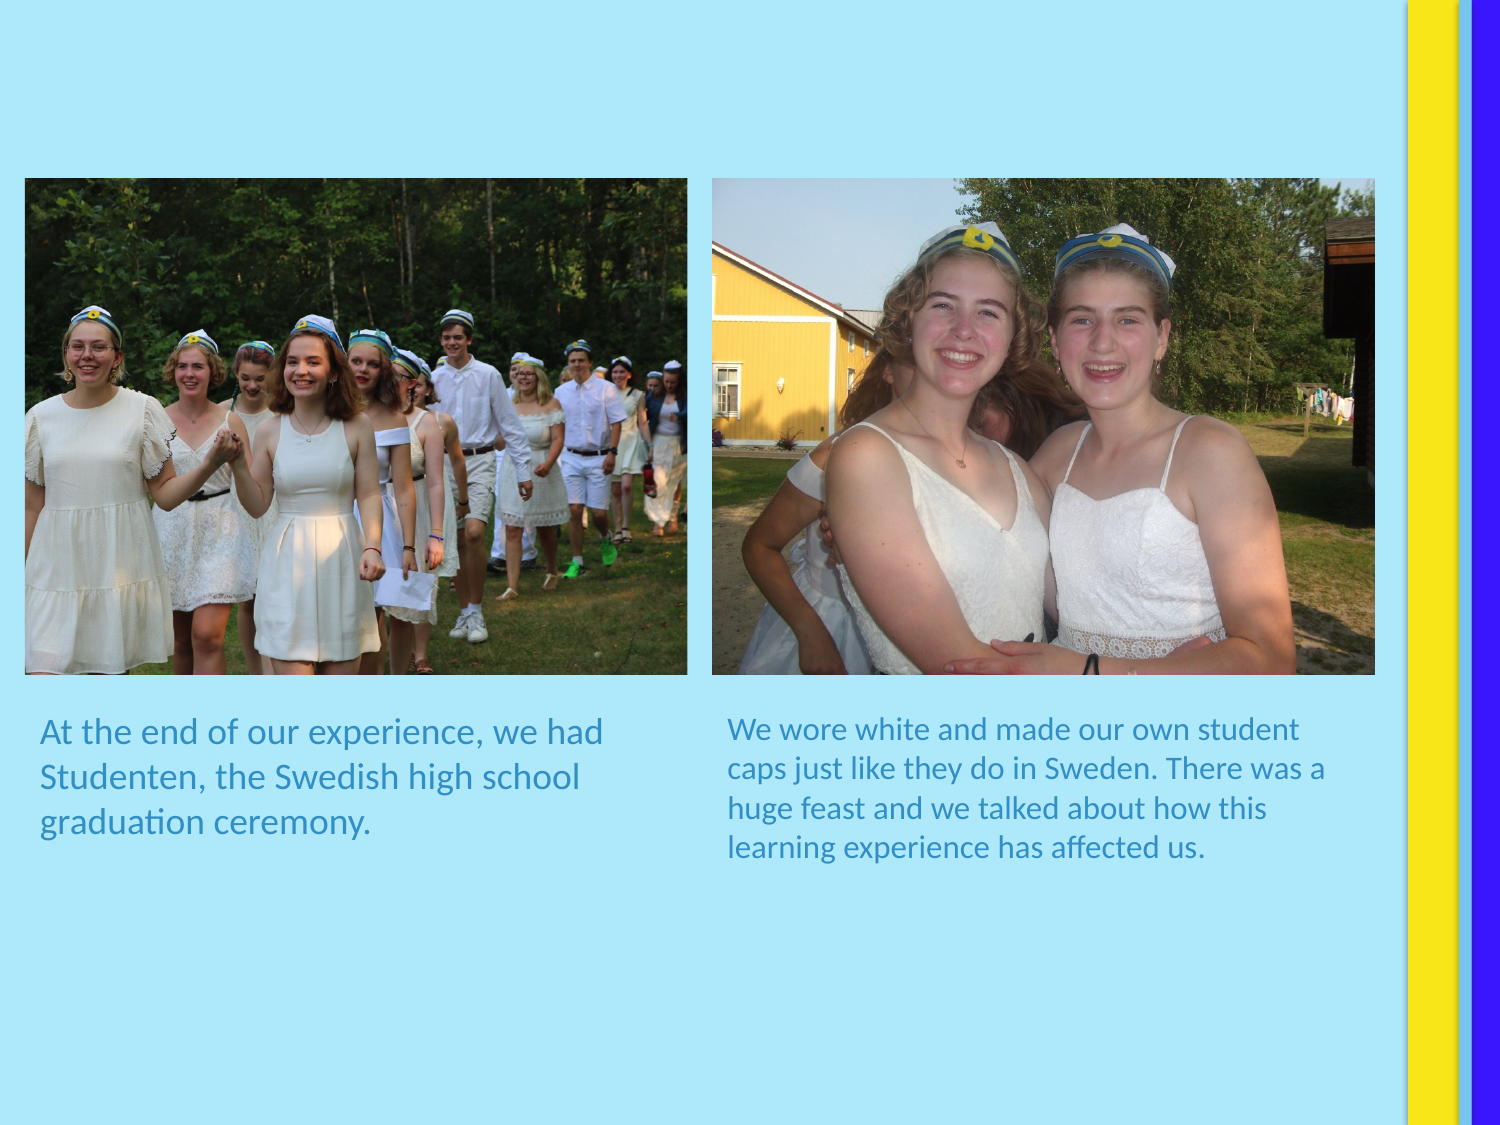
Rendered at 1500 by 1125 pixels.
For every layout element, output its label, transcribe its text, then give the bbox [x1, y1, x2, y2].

picture [24, 177, 688, 676]
list We wore white and made our own student caps just like they do in Sweden. There was a huge feast and we talked about how this learning experience has affected us. [712, 699, 1375, 875]
list At the end of our experience, we had Studenten, the Swedish high school graduation ceremony. [24, 699, 688, 875]
picture [712, 177, 1376, 676]
